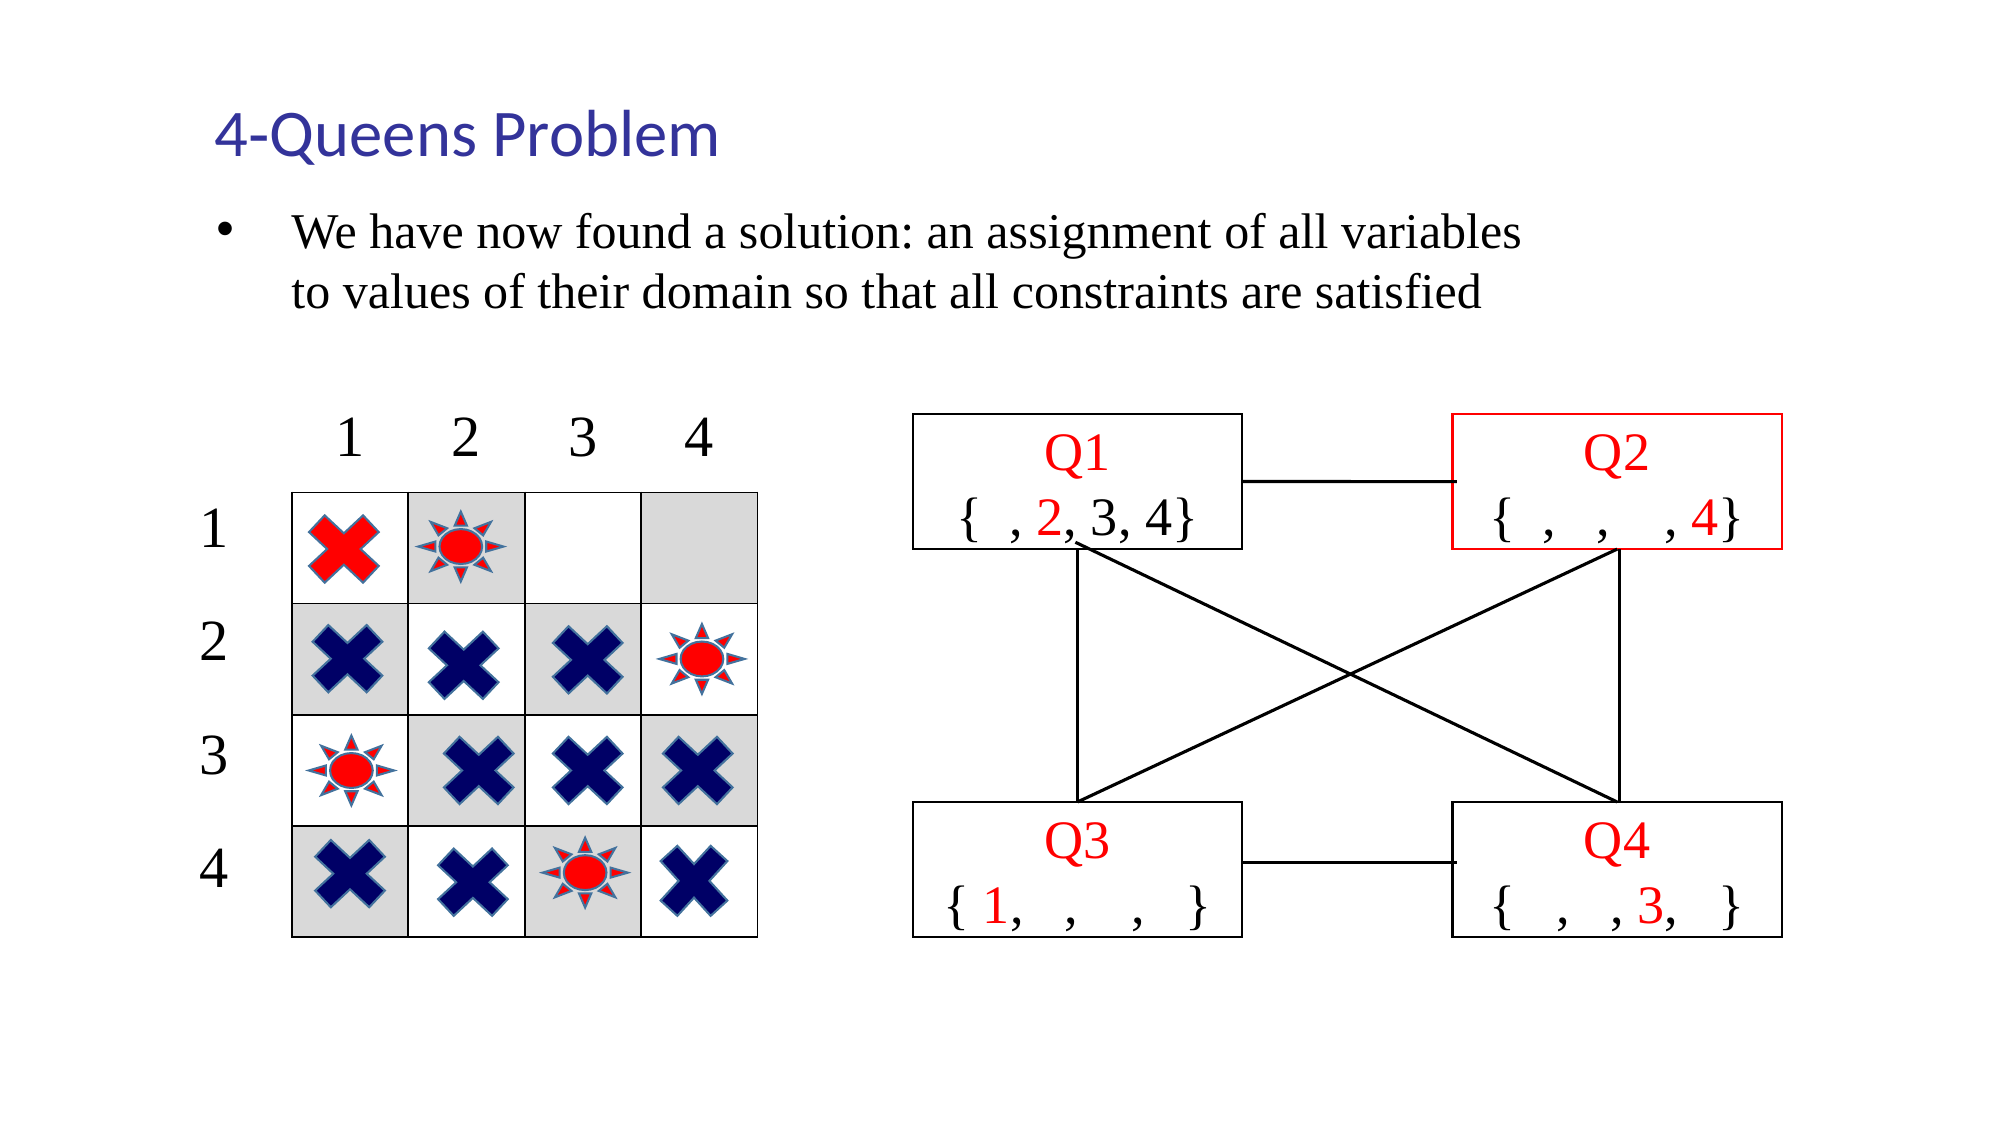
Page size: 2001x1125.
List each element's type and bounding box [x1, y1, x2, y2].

text_box [577, 835, 593, 853]
table_header [409, 493, 524, 603]
table_cell [179, 829, 248, 941]
table_cell [642, 827, 757, 936]
text_box [414, 540, 437, 553]
text_box [485, 540, 508, 553]
text_box [318, 743, 384, 808]
table_cell [409, 716, 524, 825]
table_cell [526, 827, 640, 936]
text_box [436, 847, 510, 918]
table_header [526, 493, 640, 603]
table_cell [179, 604, 248, 714]
text_box [551, 624, 625, 695]
text_box [551, 735, 625, 806]
text_box [912, 413, 1783, 938]
text_box [726, 652, 749, 666]
table_cell [526, 604, 640, 714]
text_box [661, 735, 735, 806]
text_box [201, 190, 1577, 326]
text_box [305, 764, 327, 777]
text_box [453, 509, 469, 527]
text_box [427, 630, 501, 701]
text_box [375, 764, 398, 777]
table_cell [293, 827, 407, 936]
table_cell [293, 604, 407, 714]
table_header [642, 398, 757, 479]
text_box [313, 838, 387, 909]
table_header [293, 398, 407, 479]
table_header [642, 493, 757, 603]
text_box [609, 866, 632, 879]
text_box [307, 513, 381, 585]
table_header [526, 398, 640, 479]
table_header [293, 493, 407, 603]
table_cell [642, 716, 757, 825]
table_header [409, 398, 524, 479]
text_box [669, 621, 735, 697]
table_cell [179, 716, 248, 827]
text_box [659, 844, 729, 918]
text_box [311, 623, 384, 694]
table_cell [409, 604, 524, 714]
table_cell [642, 604, 757, 714]
text_box [552, 845, 618, 911]
table_cell [526, 716, 640, 825]
text_box [538, 866, 561, 879]
text_box [200, 82, 1200, 178]
table_cell [293, 716, 407, 825]
table_header [179, 489, 248, 598]
table_cell [409, 827, 524, 936]
text_box [442, 735, 516, 806]
text_box [655, 652, 678, 666]
text_box [343, 733, 360, 751]
text_box [428, 519, 494, 585]
